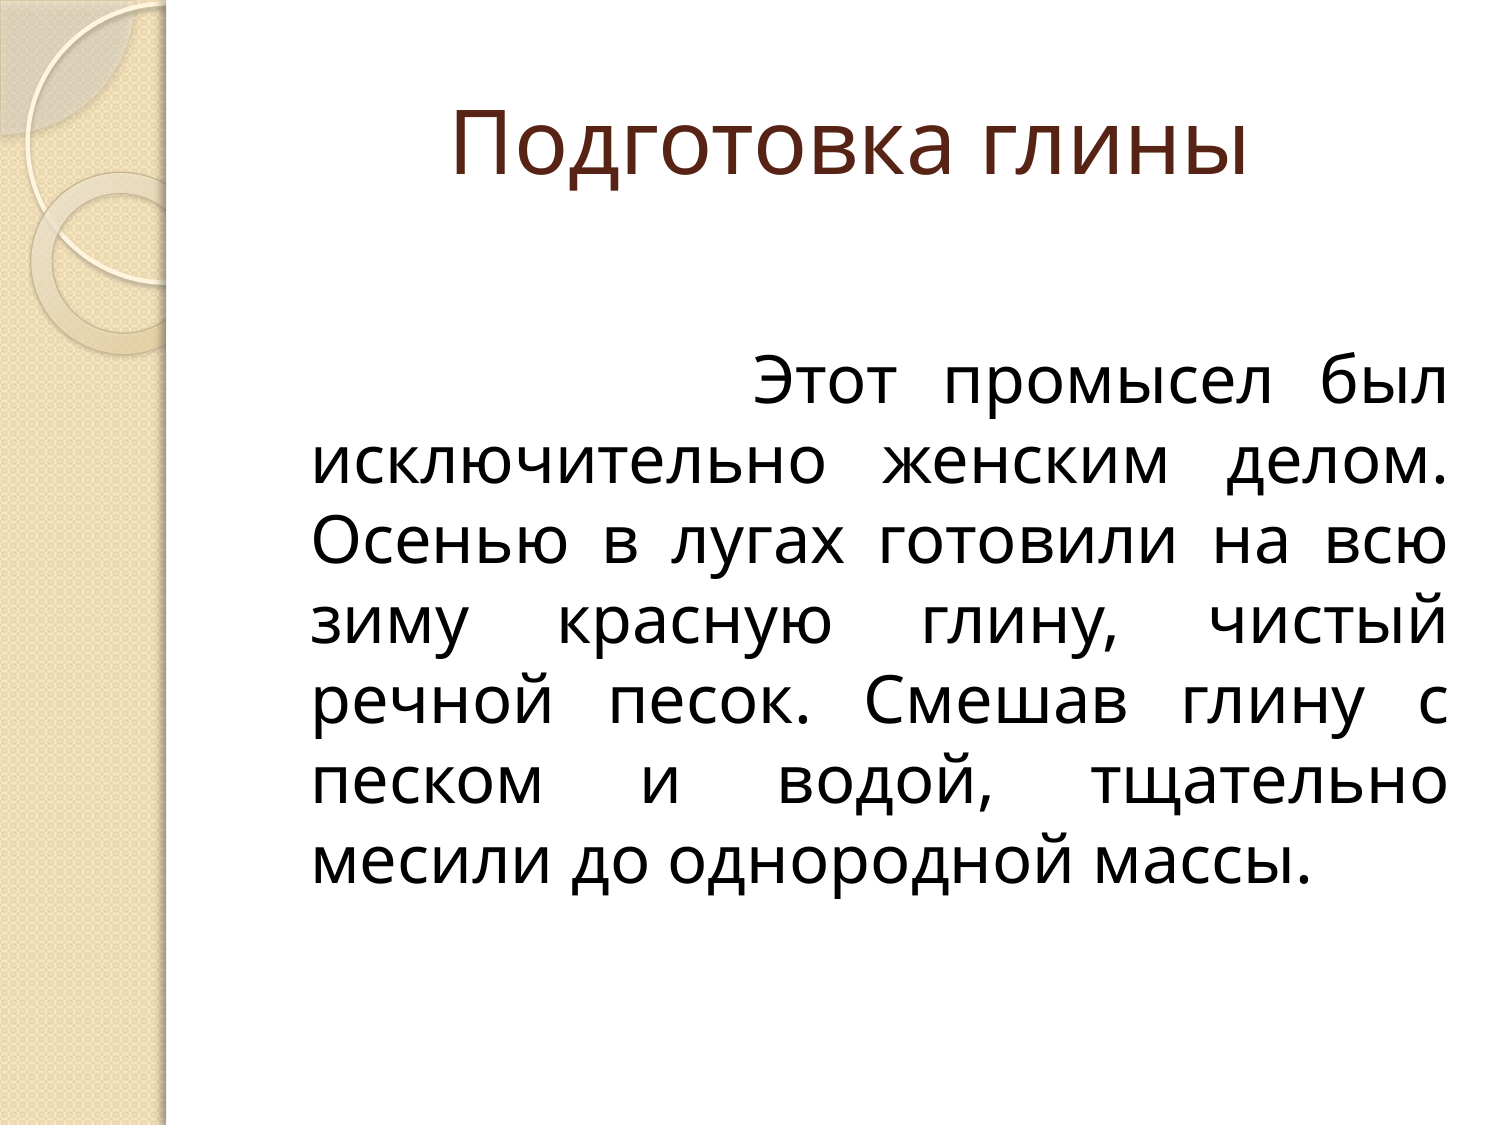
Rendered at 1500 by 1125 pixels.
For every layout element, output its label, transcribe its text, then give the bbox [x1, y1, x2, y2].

title Подготовка глины [235, 45, 1466, 233]
list Этот промысел был исключительно женским делом. Осенью в лугах готовили на всю зиму красную глину, чистый речной песок. Смешав глину с песком и водой, тщательно месили до однородной массы. [235, 237, 1466, 1025]
